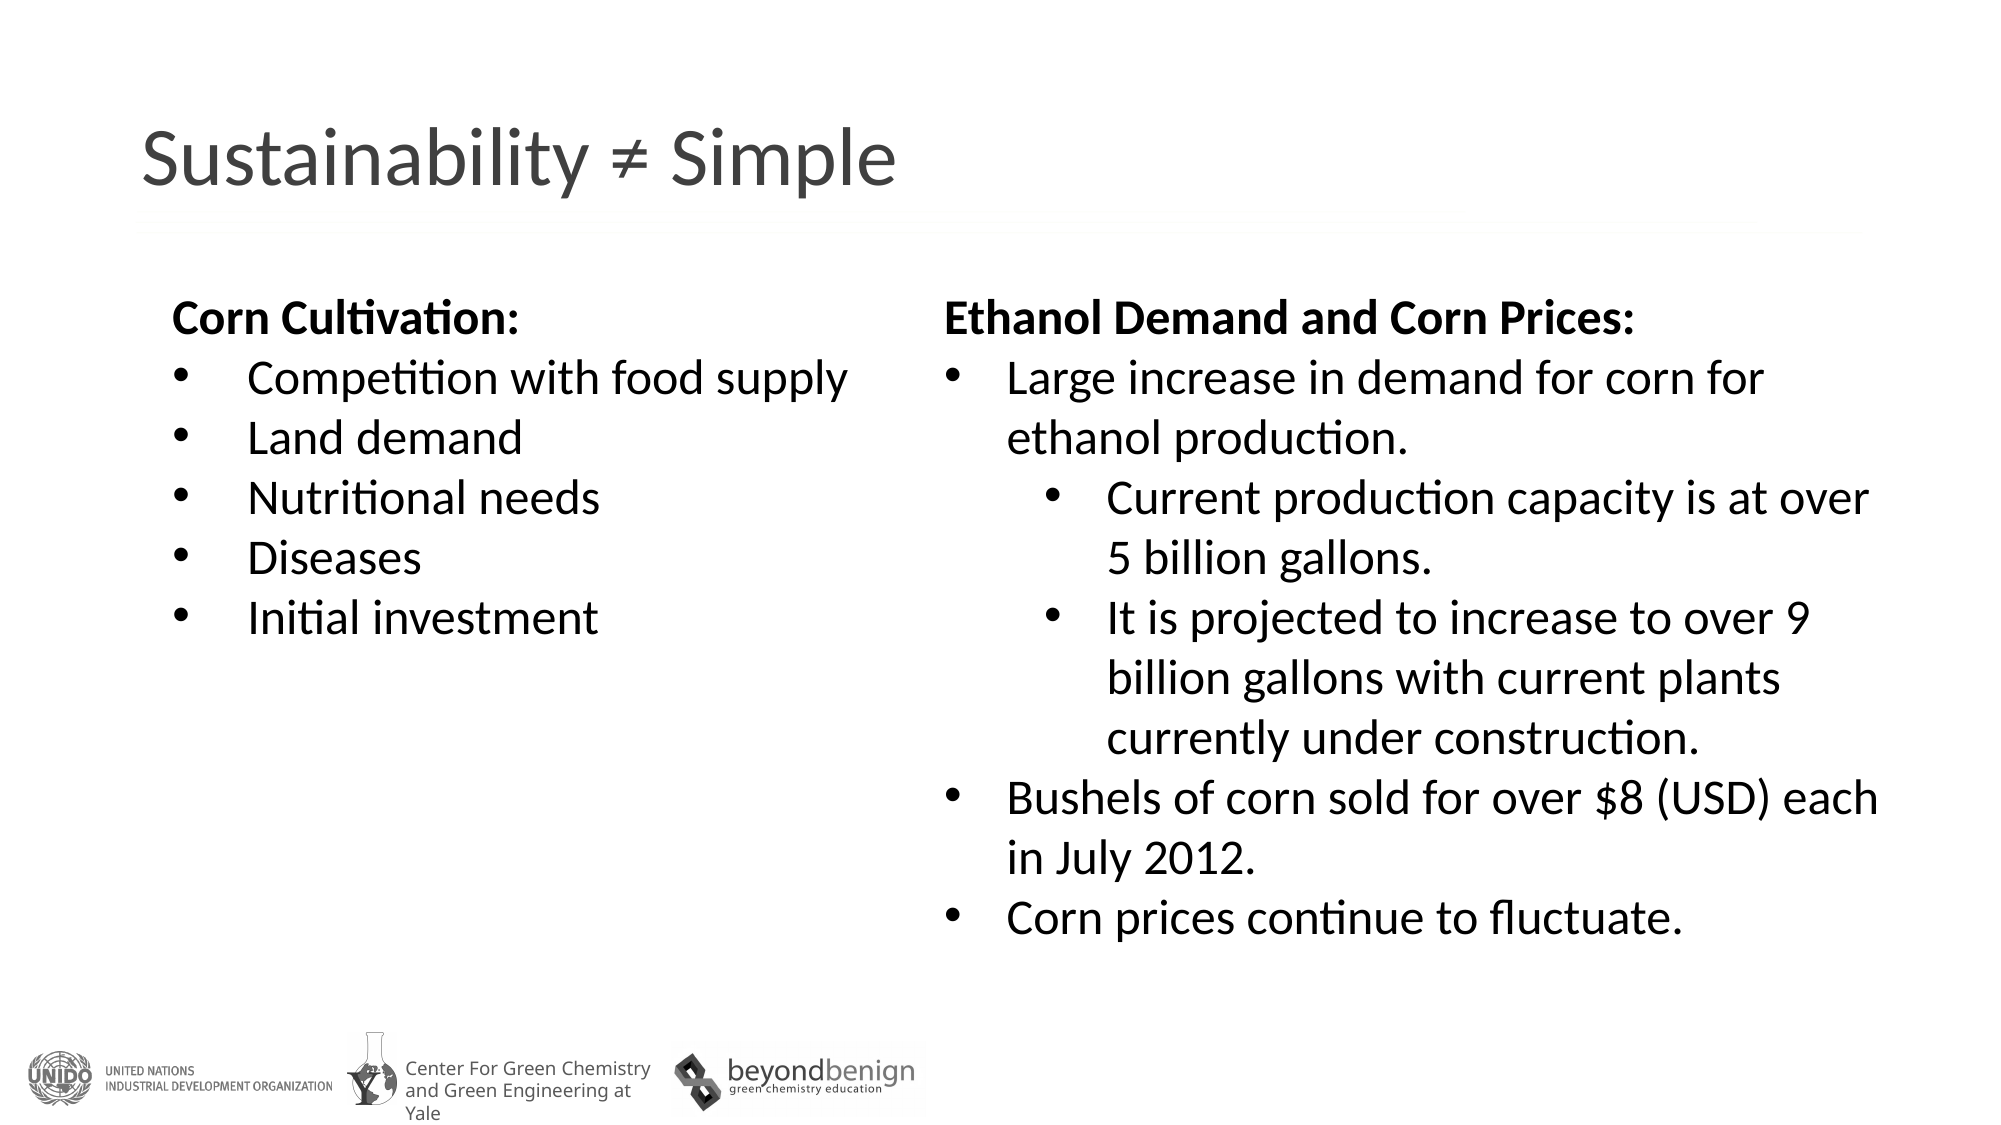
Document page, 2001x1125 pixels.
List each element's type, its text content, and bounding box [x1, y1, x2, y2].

text_box Ethanol Demand and Corn Prices: Large increase in demand for corn for ethanol production. Current production capacity is at over 5 billion gallons. It is projected to increase to over 9 billion gallons with current plants currently under construction. Bushels of corn sold for over $8 (USD) each in July 2012. Corn prices continue to fluctuate. [929, 276, 1905, 952]
text_box Corn Cultivation: Competition with food supply Land demand Nutritional needs Diseases Initial investment [157, 276, 929, 652]
text_box Sustainability ≠ Simple [124, 94, 914, 209]
